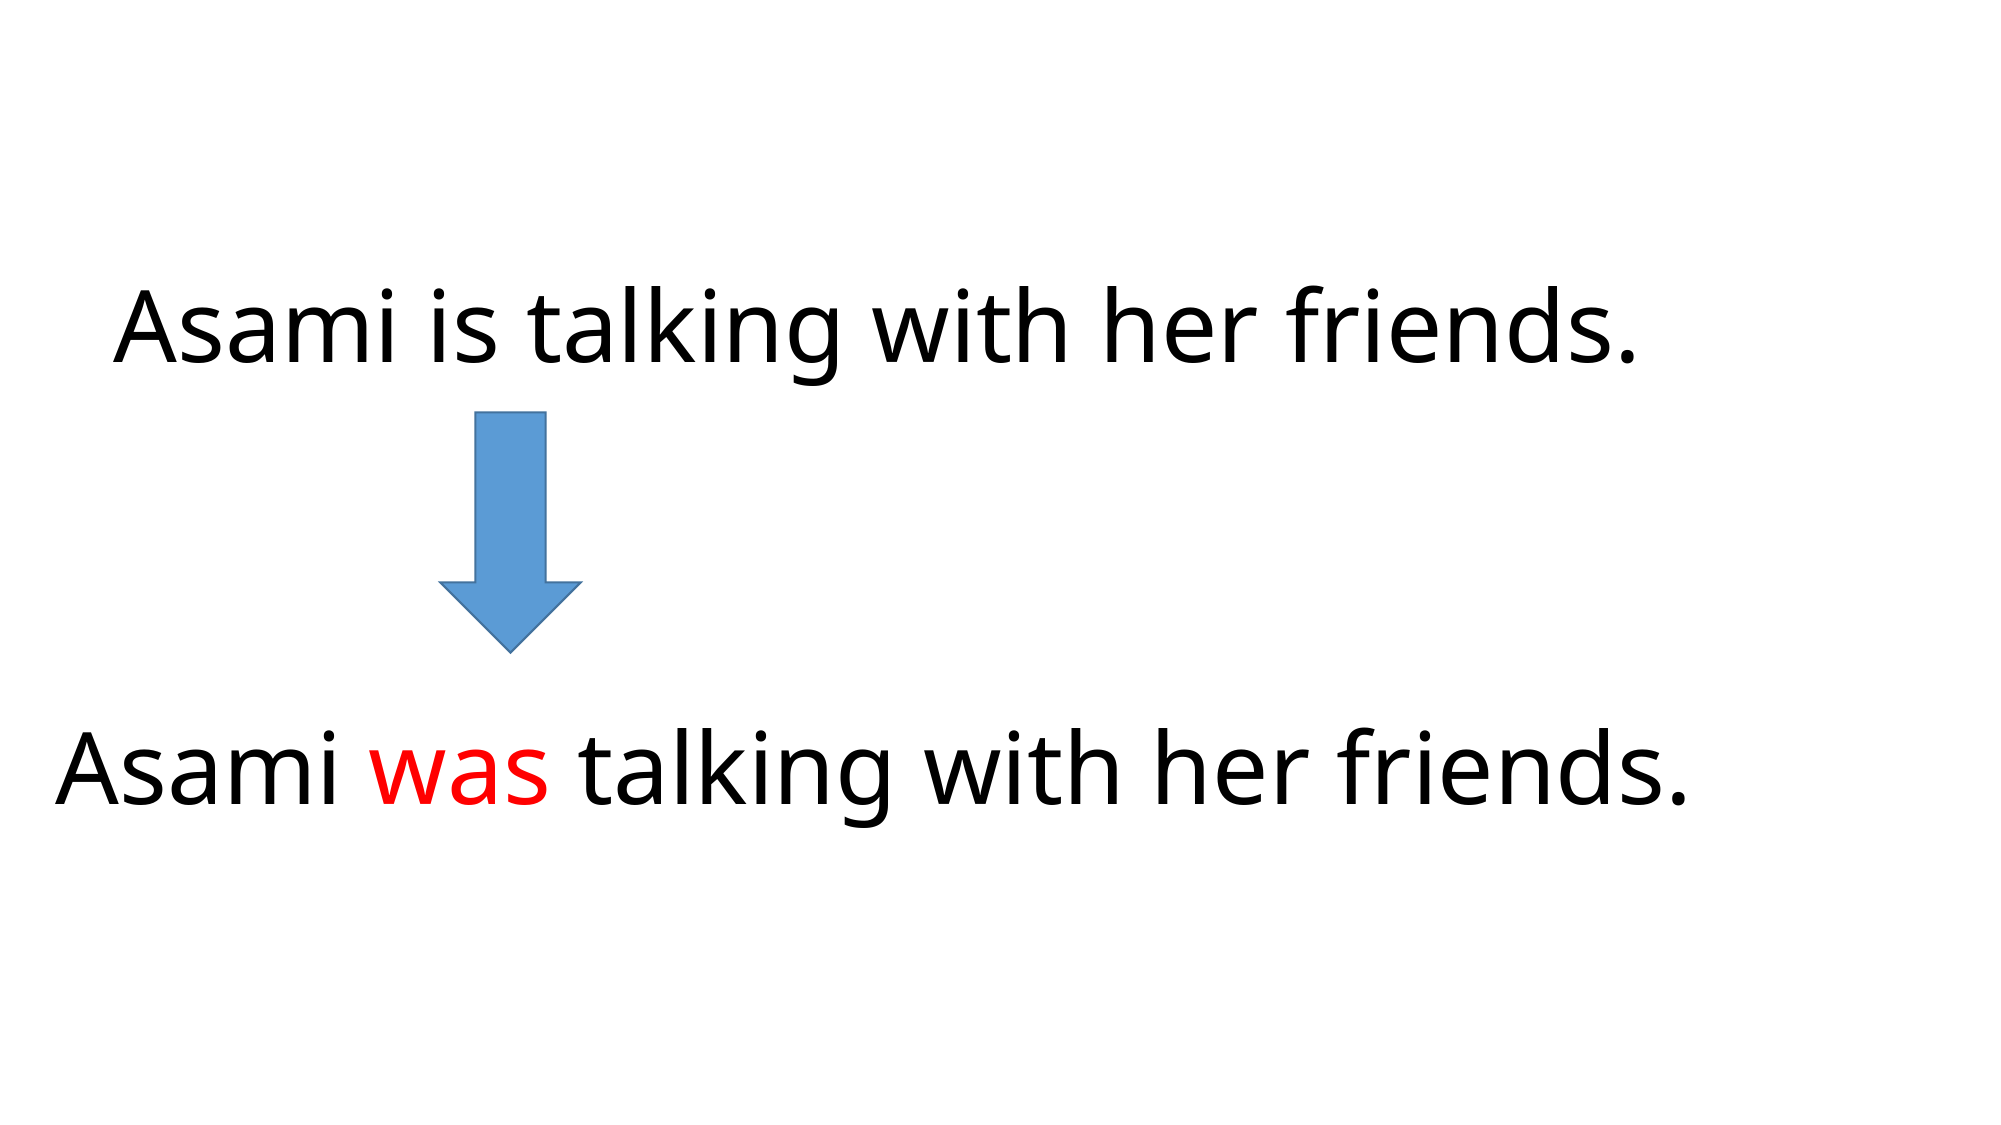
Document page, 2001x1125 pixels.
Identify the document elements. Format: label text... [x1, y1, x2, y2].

text_box [437, 411, 584, 655]
text_box Asami was talking with her friends. [40, 655, 2000, 889]
text_box Asami is talking with her friends. [98, 213, 2000, 447]
